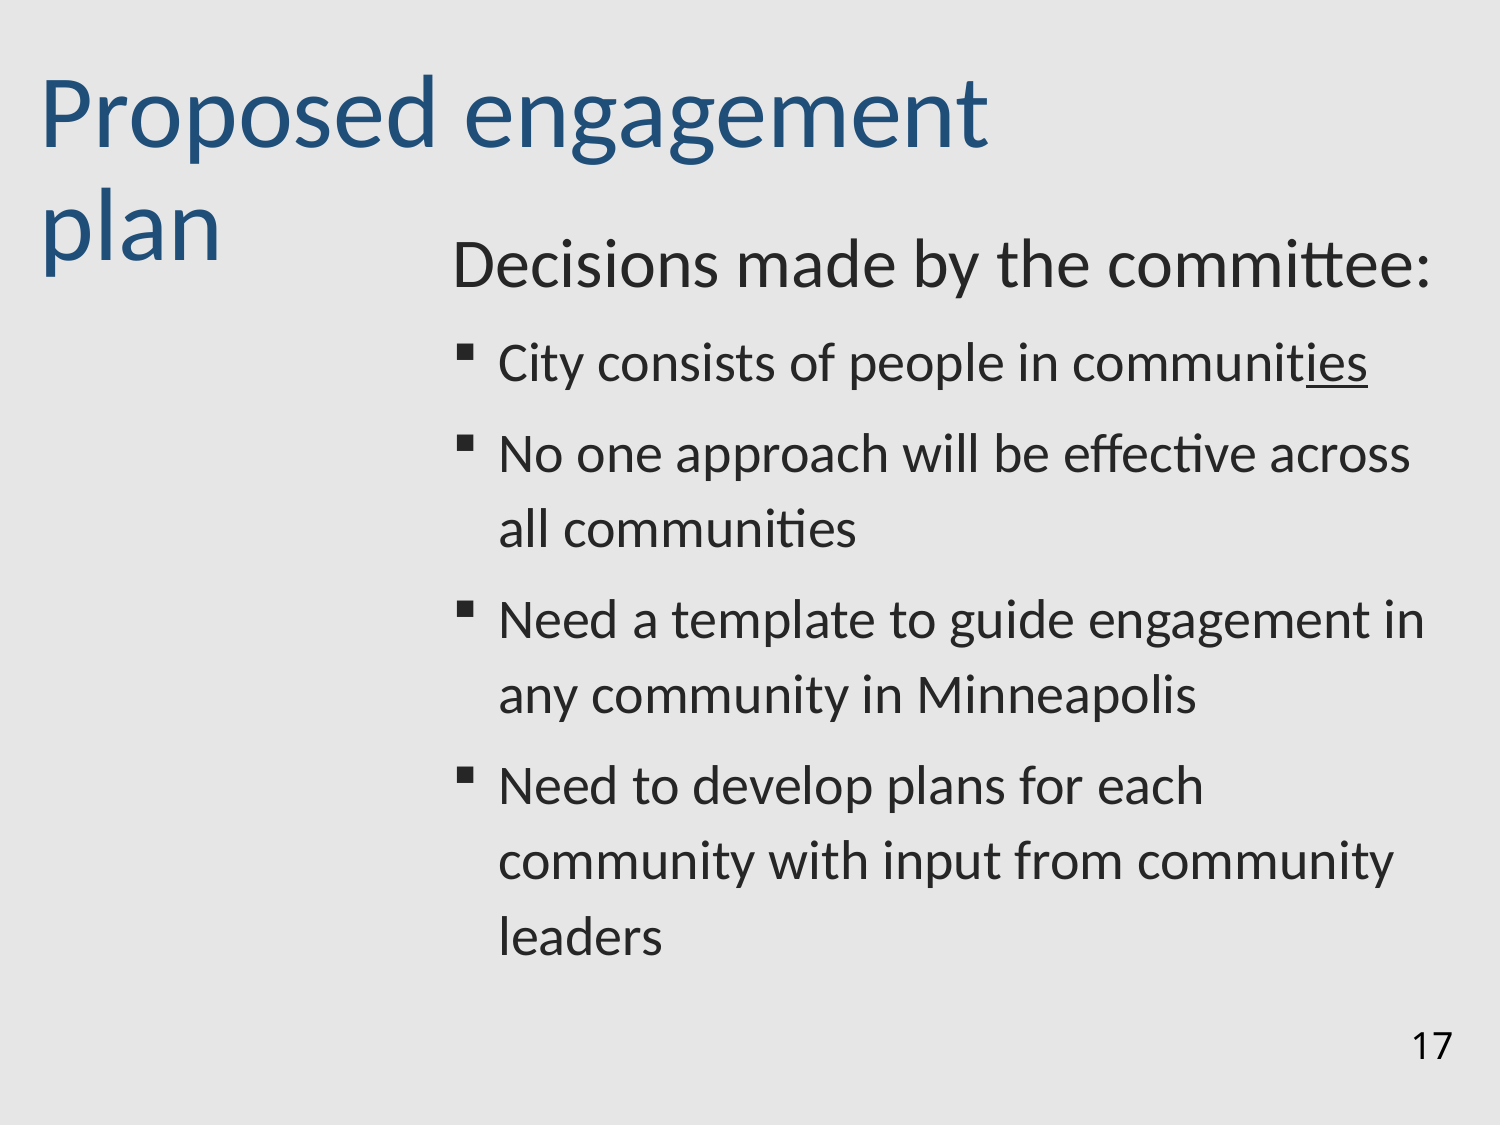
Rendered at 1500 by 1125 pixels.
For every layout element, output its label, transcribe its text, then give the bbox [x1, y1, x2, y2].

list Decisions made by the committee: City consists of people in communities No one approach will be effective across all communities Need a template to guide engagement in any community in Minneapolis Need to develop plans for each community with input from community leaders [437, 200, 1469, 1022]
title Proposed engagement plan [24, 50, 1028, 409]
